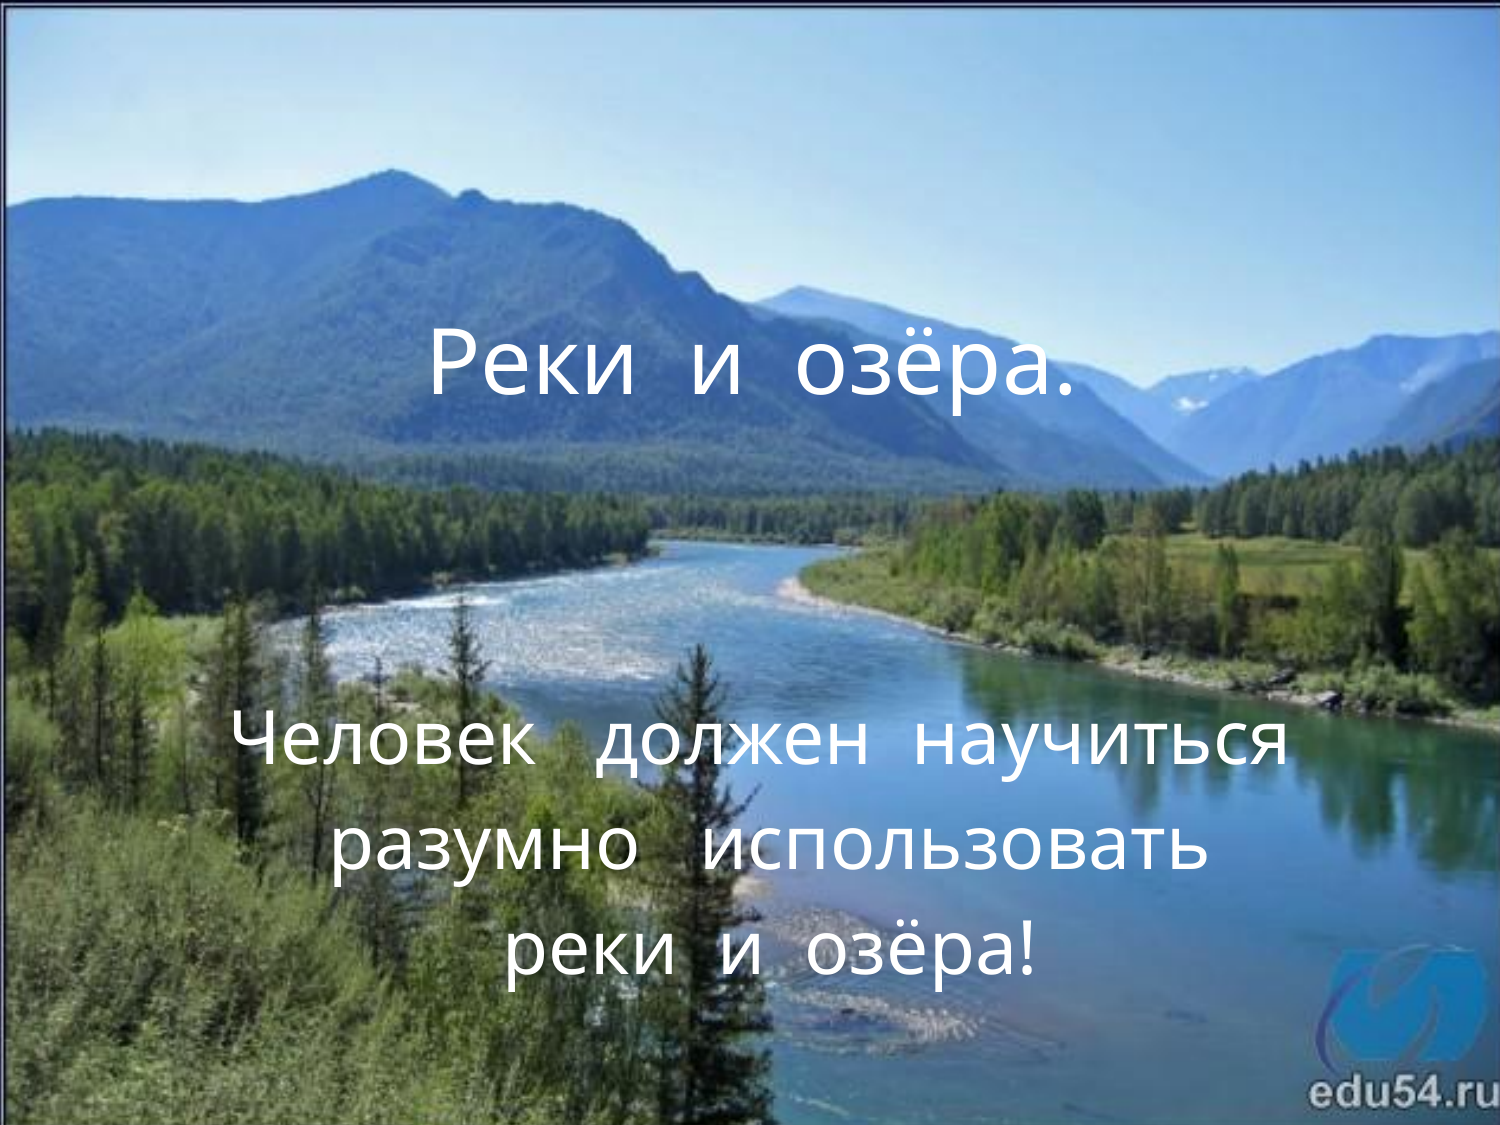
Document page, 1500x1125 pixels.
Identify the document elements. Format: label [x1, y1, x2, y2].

list [0, 0, 1500, 1125]
